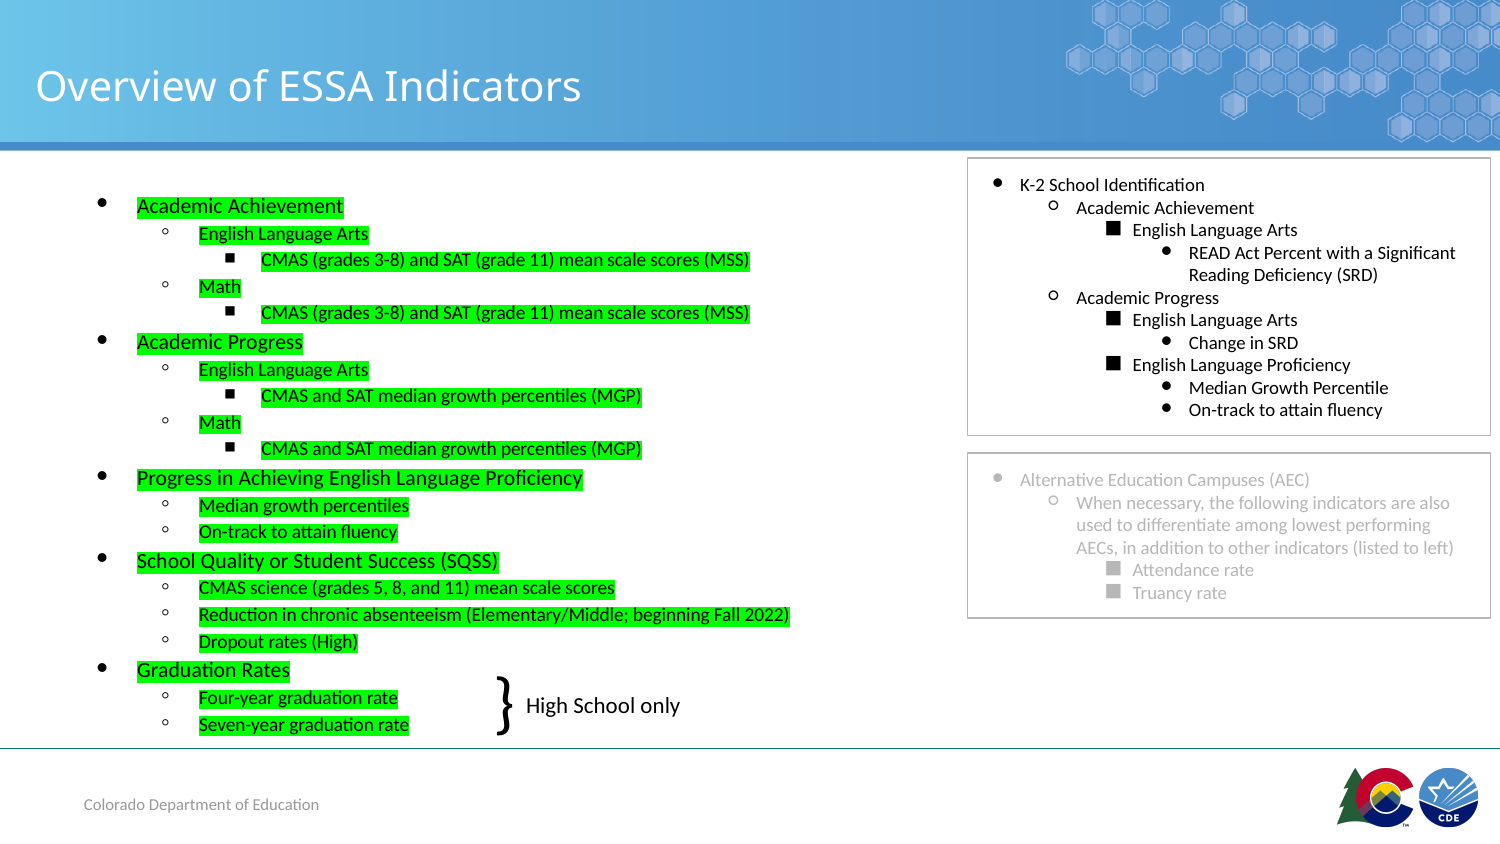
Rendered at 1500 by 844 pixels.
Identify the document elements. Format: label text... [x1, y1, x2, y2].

text_box K-2 School Identification Academic Achievement English Language Arts READ Act Percent with a Significant Reading Deficiency (SRD) Academic Progress English Language Arts Change in SRD English Language Proficiency Median Growth Percentile On-track to attain fluency [967, 158, 1491, 436]
title Overview of ESSA Indicators [34, 37, 1433, 132]
text_box High School only [511, 676, 802, 732]
picture [1336, 767, 1479, 828]
text_box Alternative Education Campuses (AEC) When necessary, the following indicators are also used to differentiate among lowest performing AECs, in addition to other indicators (listed to left) Attendance rate Truancy rate [967, 452, 1491, 618]
picture [0, 0, 1500, 151]
list Academic Achievement English Language Arts CMAS (grades 3-8) and SAT (grade 11) mean scale scores (MSS) Math CMAS (grades 3-8) and SAT (grade 11) mean scale scores (MSS) Academic Progress English Language Arts CMAS and SAT median growth percentiles (MGP) Math CMAS and SAT median growth percentiles (MGP) Progress in Achieving English Language Proficiency Median growth percentiles On-track to attain fluency School Quality or Student Success (SQSS) CMAS science (grades 5, 8, and 11) mean scale scores Reduction in chronic absenteeism (Elementary/Middle; beginning Fall 2022) Dropout rates (High) Graduation Rates Four-year graduation rate Seven-year graduation rate [75, 187, 1473, 741]
text_box } [478, 642, 543, 756]
